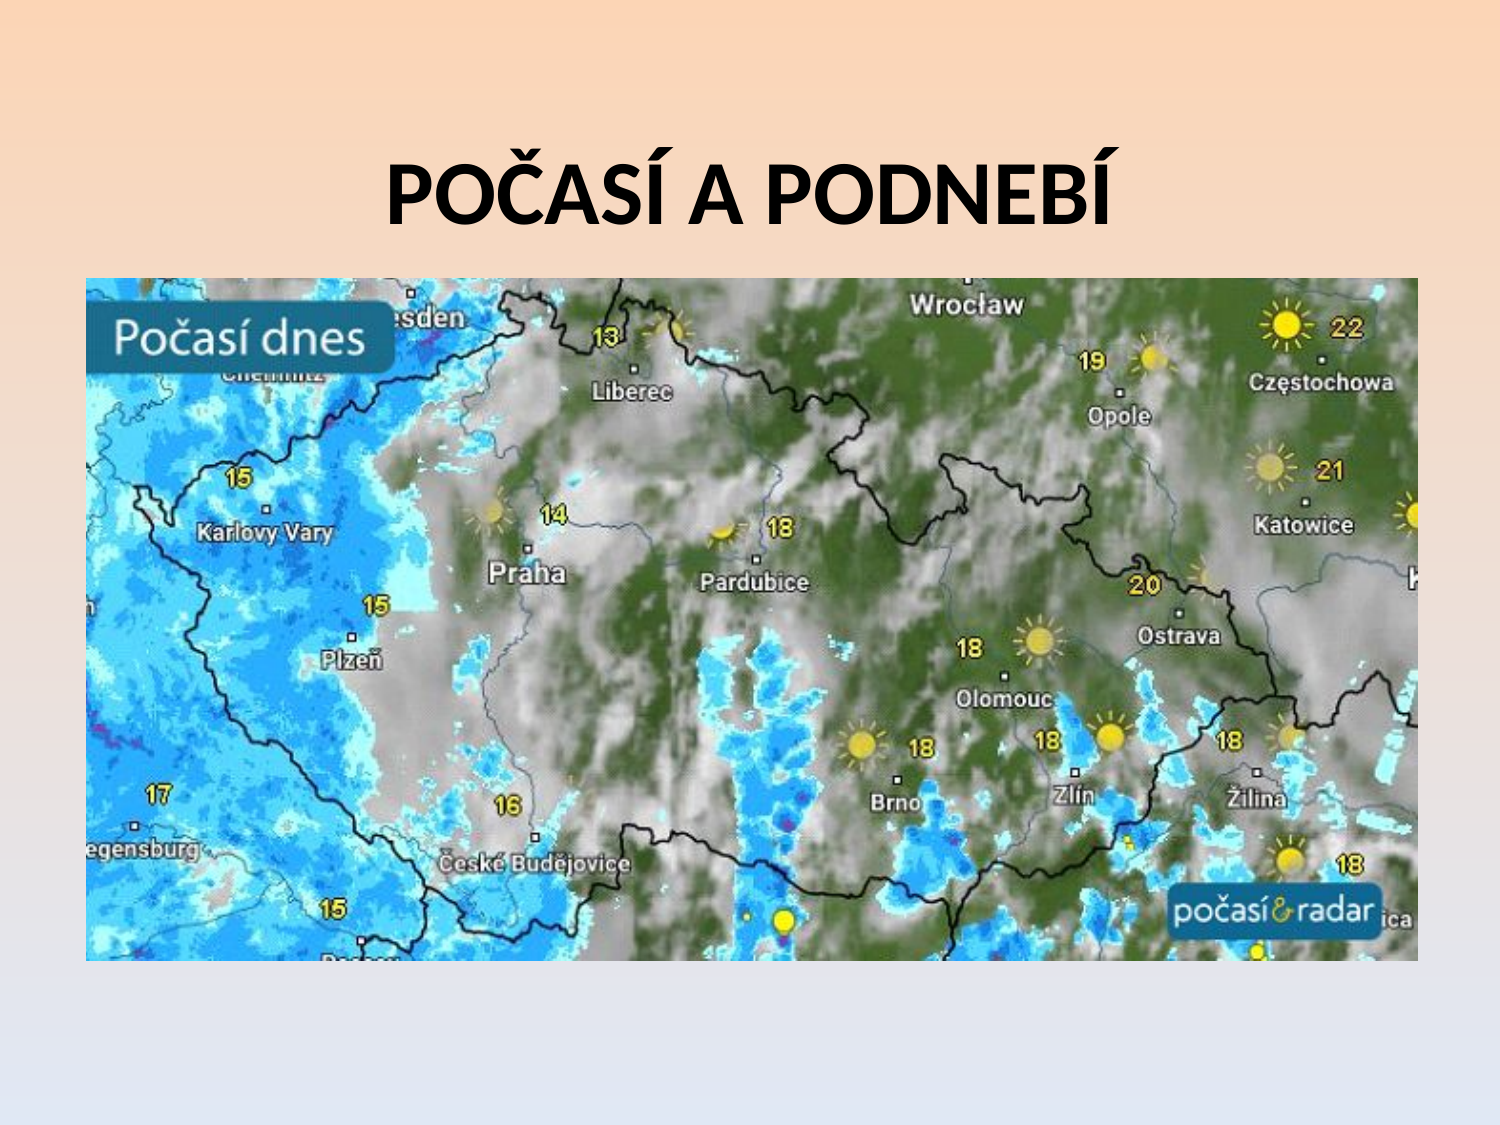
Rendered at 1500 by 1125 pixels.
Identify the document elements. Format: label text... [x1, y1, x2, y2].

picture [85, 277, 1419, 962]
title POČASÍ A PODNEBÍ [112, 82, 1388, 276]
